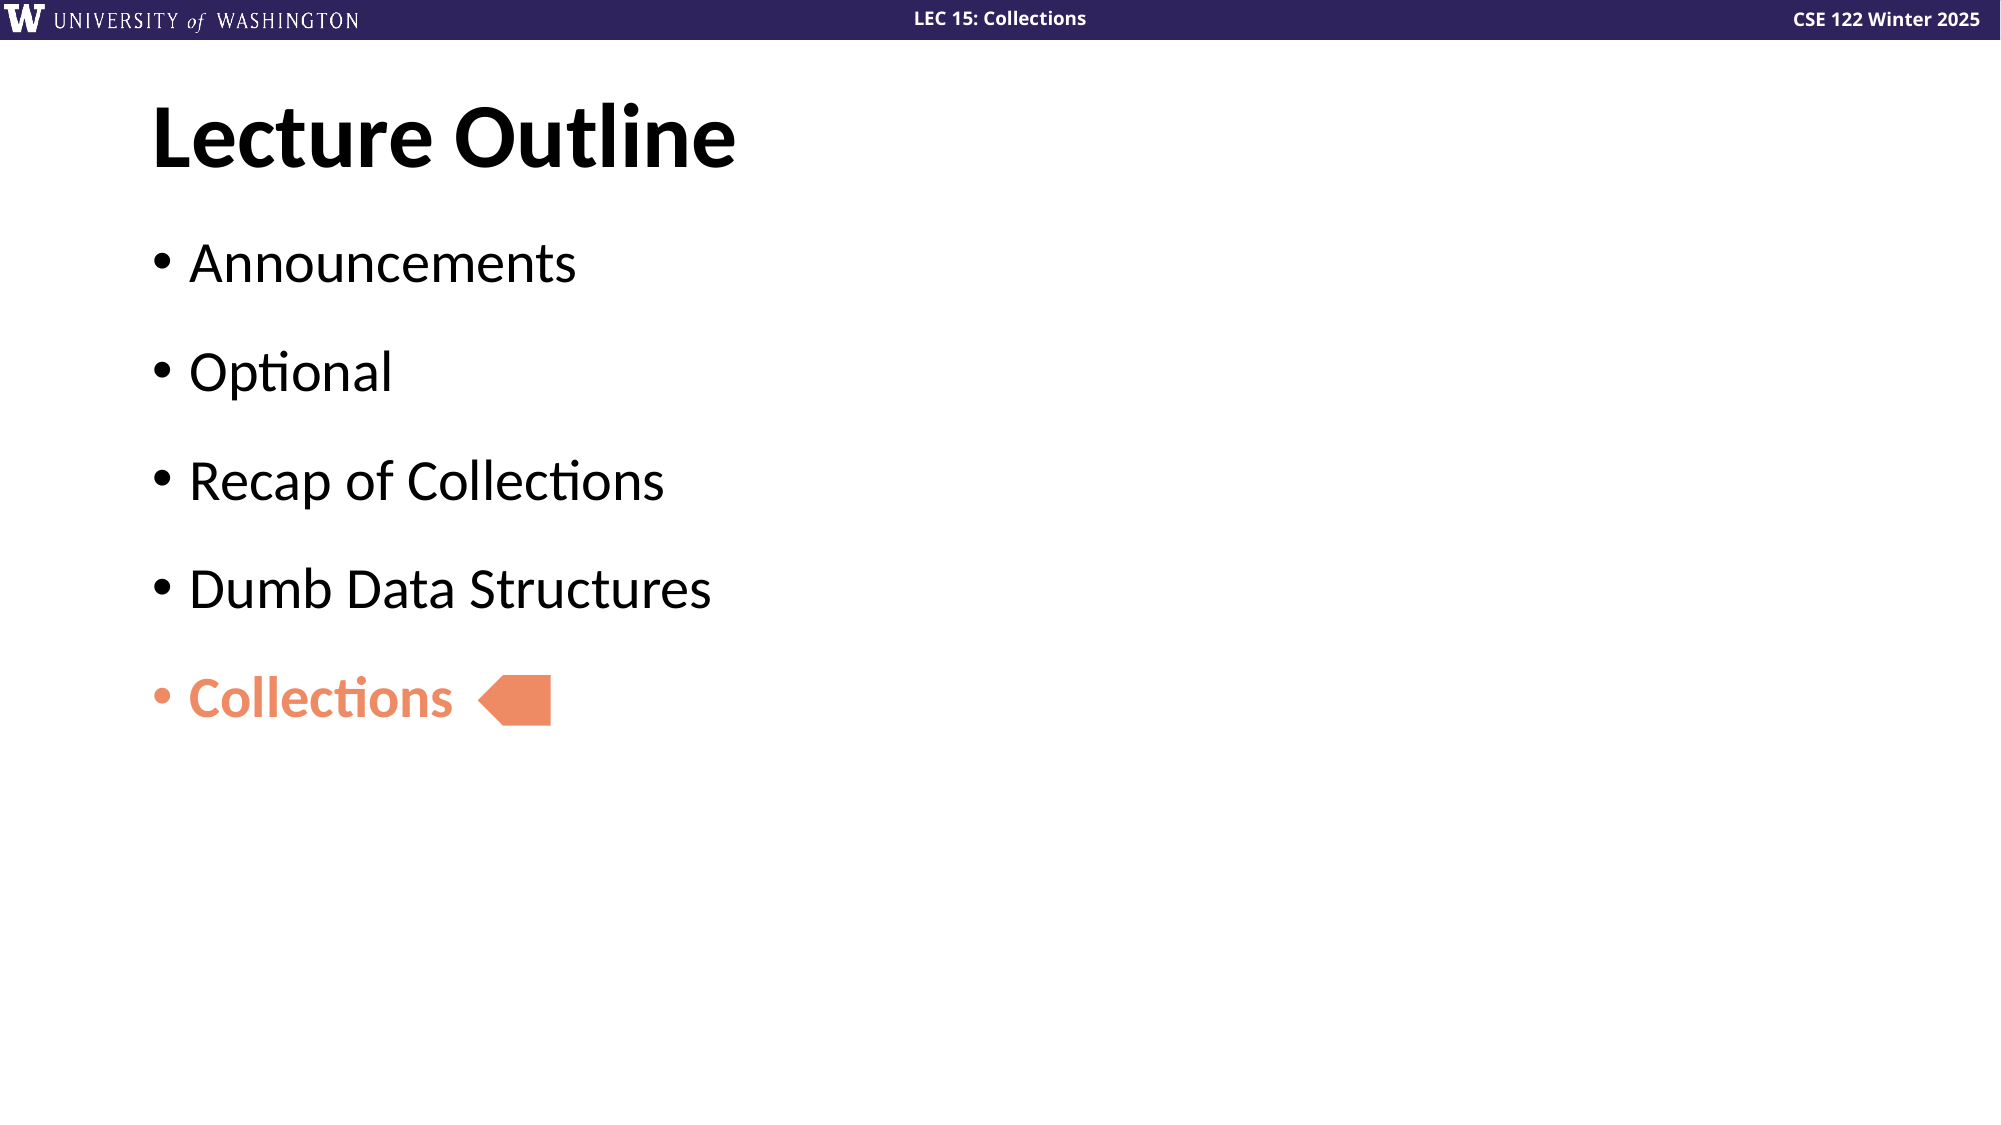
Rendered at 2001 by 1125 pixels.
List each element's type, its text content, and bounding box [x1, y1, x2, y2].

picture [4, 4, 358, 33]
text_box [477, 675, 551, 726]
list Announcements Optional Recap of Collections Dumb Data Structures Collections [137, 224, 1863, 1014]
title Lecture Outline [137, 74, 1863, 200]
